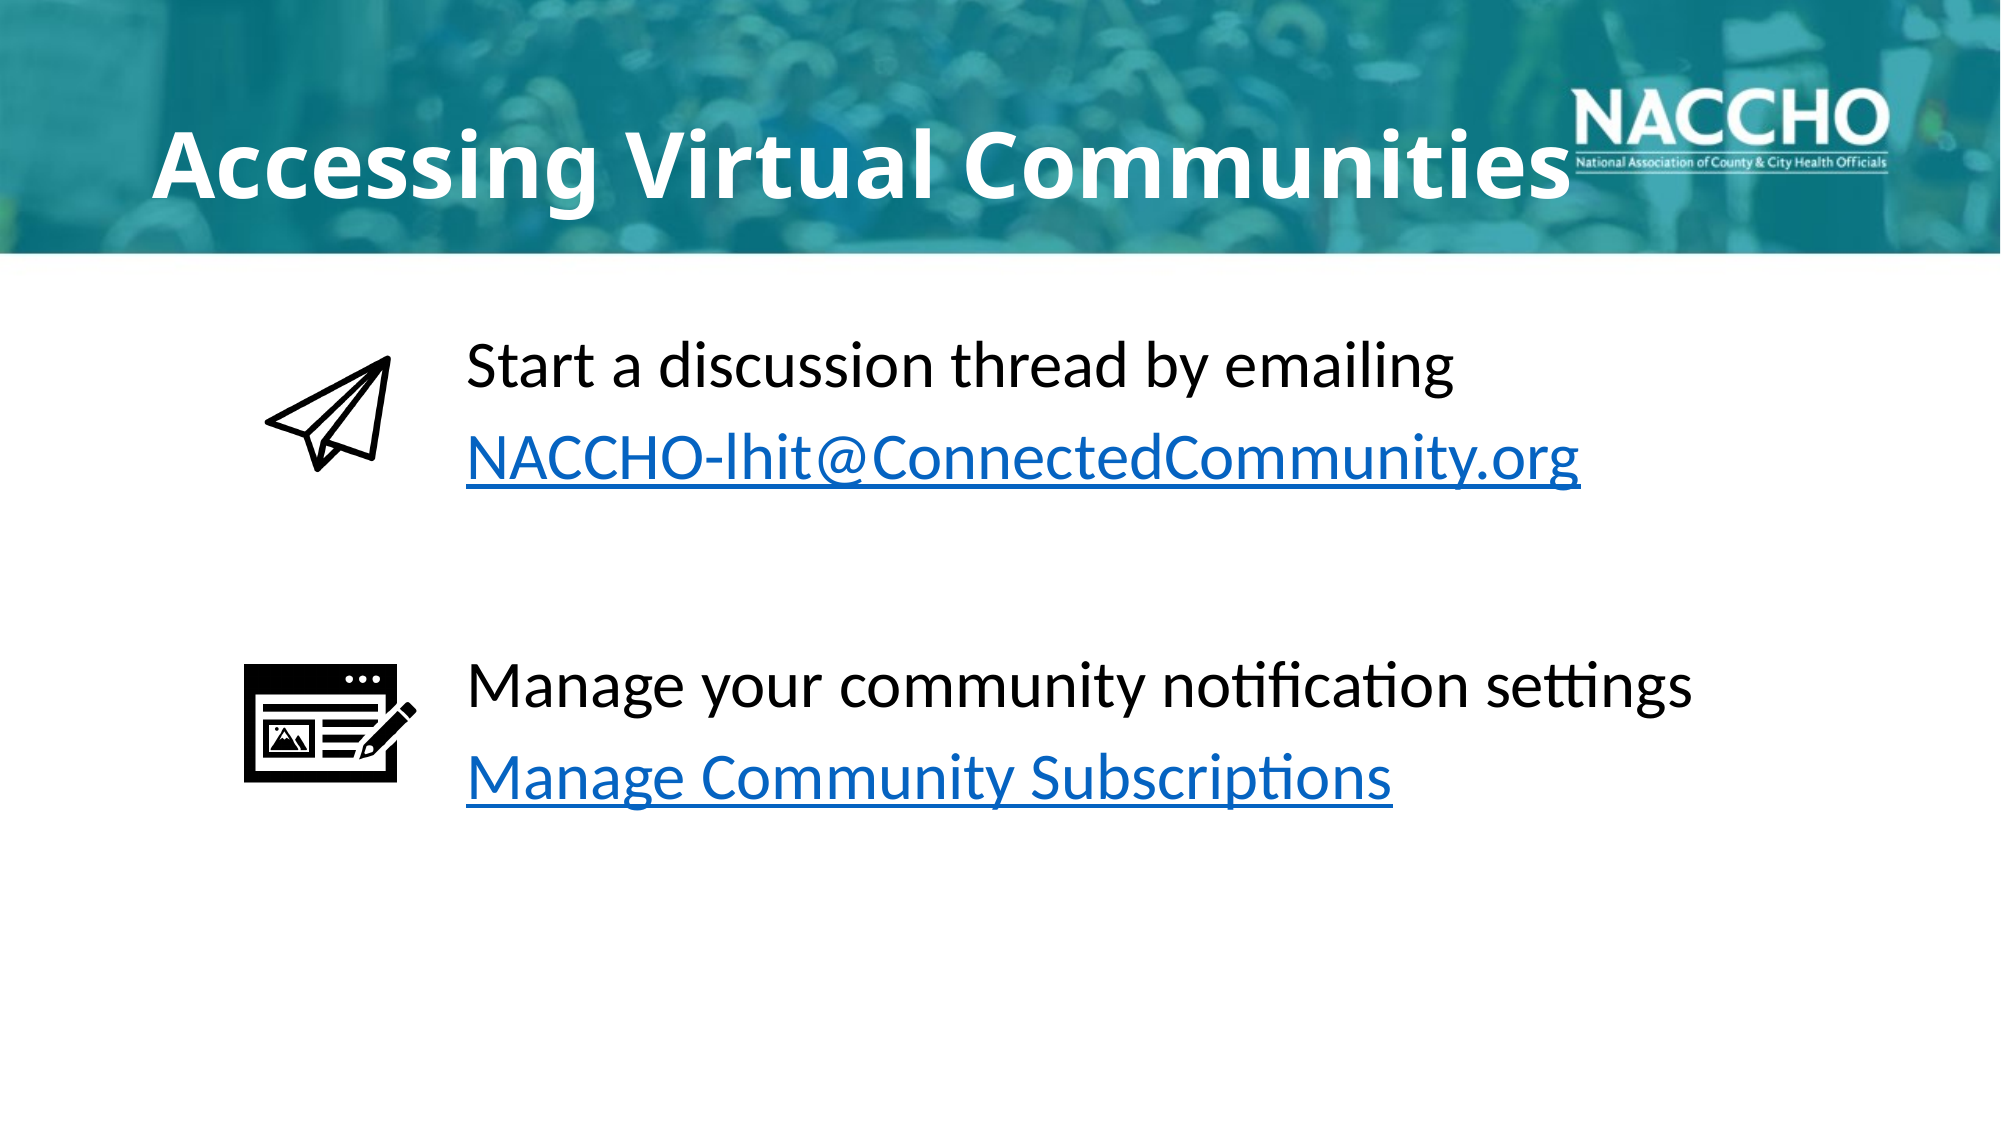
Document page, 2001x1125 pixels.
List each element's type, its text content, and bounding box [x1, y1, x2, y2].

text_box Manage your community notification settings Manage Community Subscriptions [451, 642, 1727, 862]
list Start a discussion thread by emailing NACCHO-lhit@ConnectedCommunity.org [451, 322, 1628, 542]
title Accessing Virtual Communities [137, 59, 1863, 278]
picture [0, 0, 2001, 1125]
